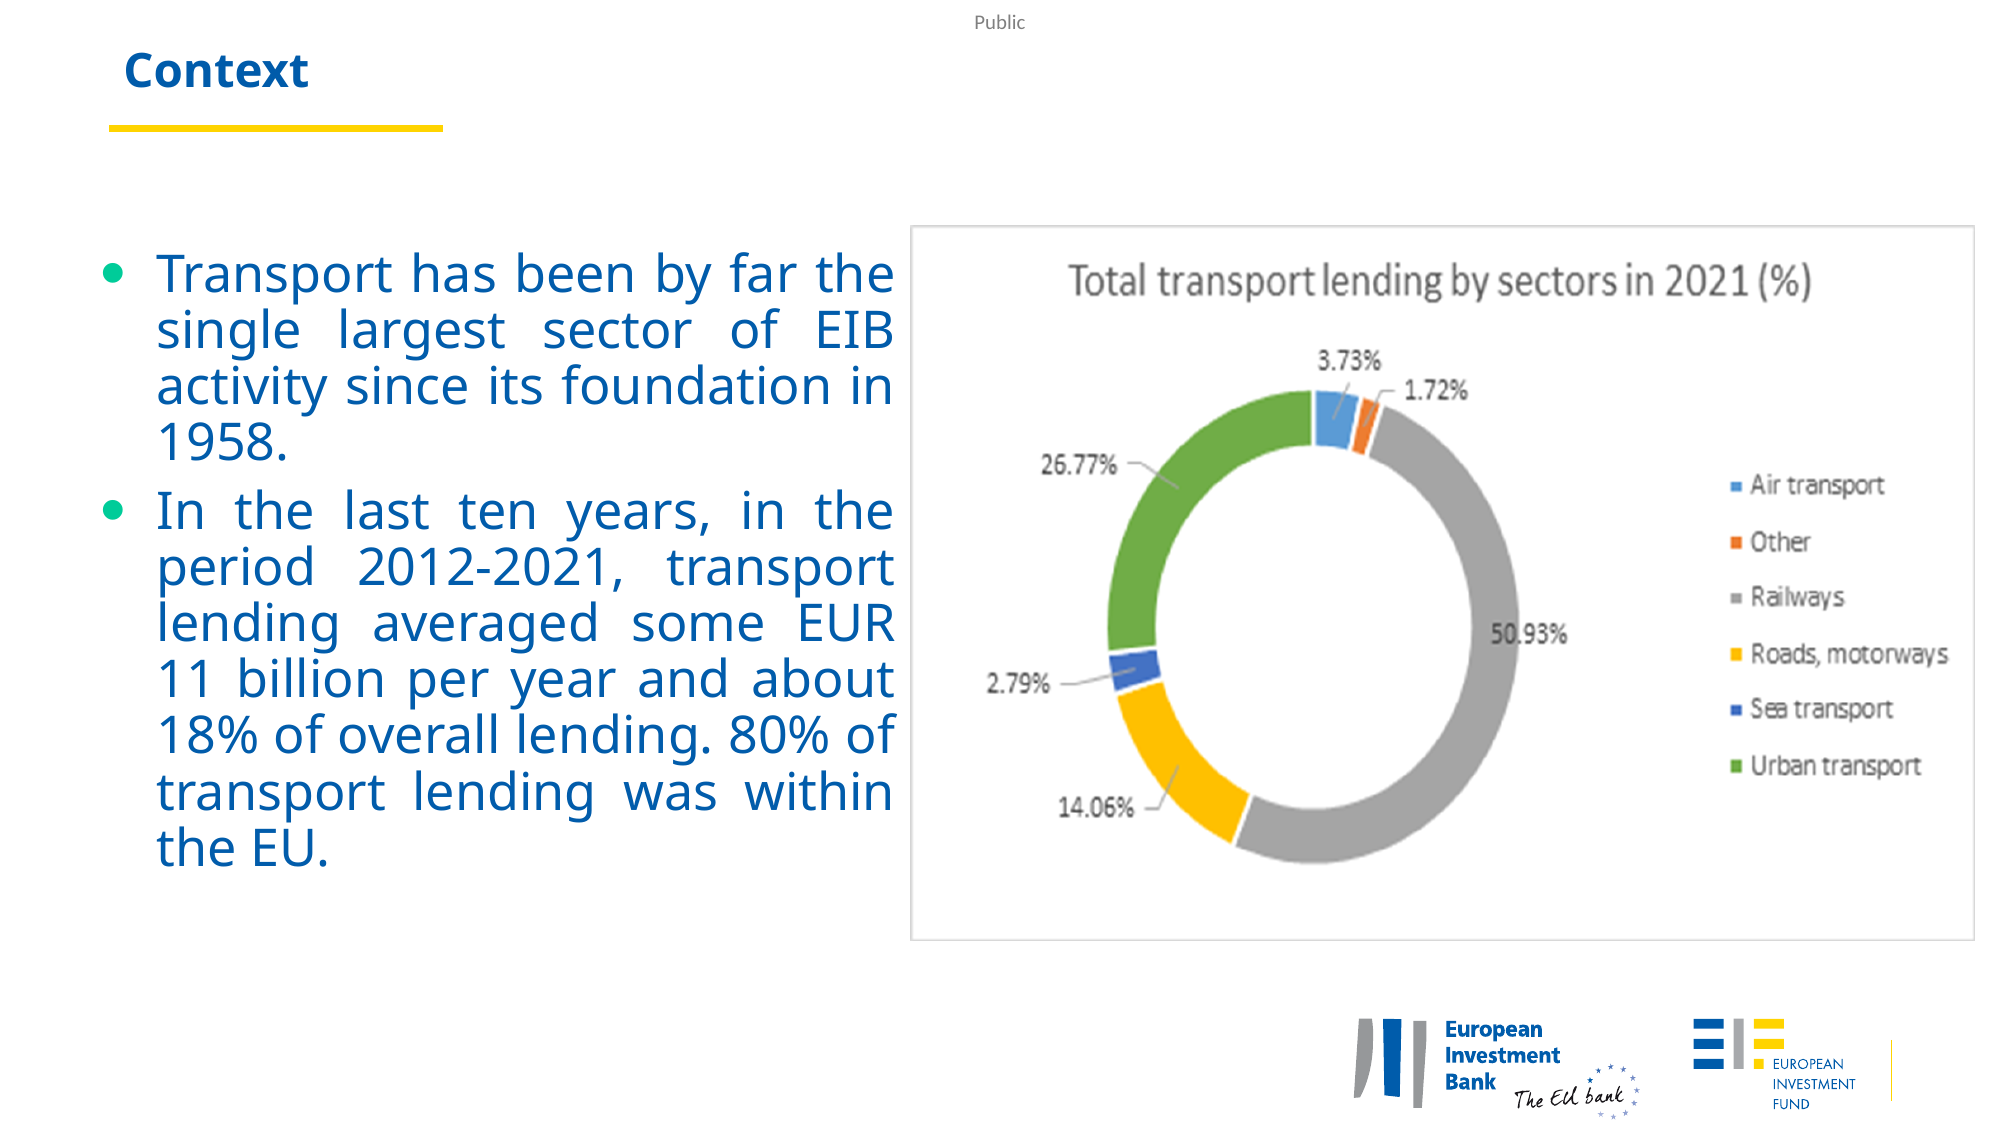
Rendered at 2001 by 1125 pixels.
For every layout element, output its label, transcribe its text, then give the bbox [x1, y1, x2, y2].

text_box Transport has been by far the single largest sector of EIB activity since its foundation in 1958. In the last ten years, in the period 2012-2021, transport lending averaged some EUR 11 billion per year and about 18% of overall lending. 80% of transport lending was within the EU. [85, 184, 911, 941]
list Context [108, 38, 1890, 106]
picture [910, 225, 1975, 941]
